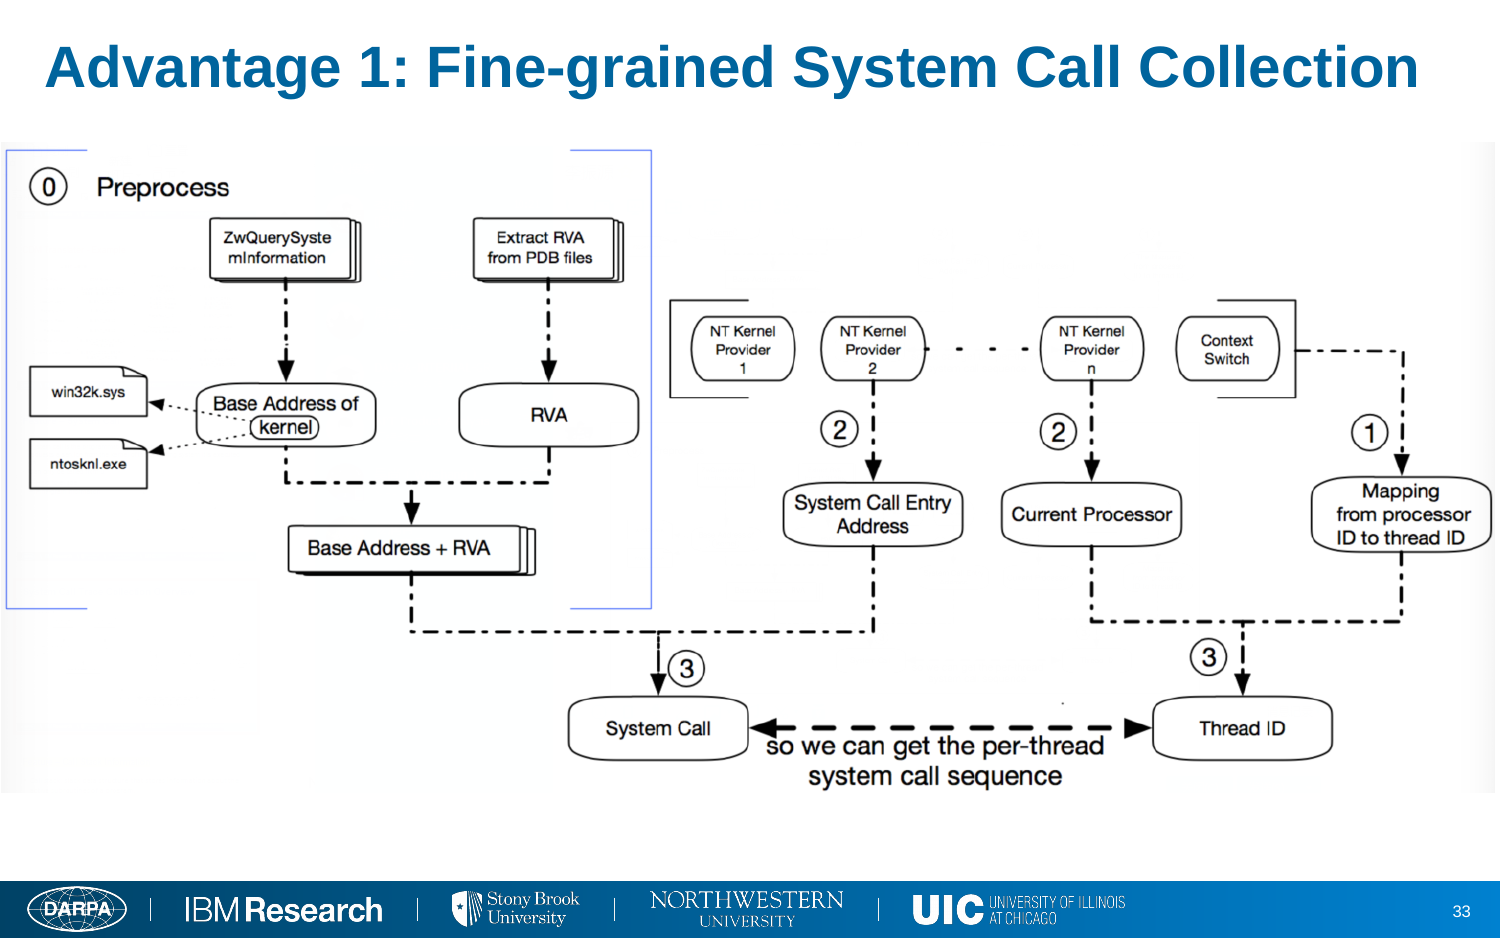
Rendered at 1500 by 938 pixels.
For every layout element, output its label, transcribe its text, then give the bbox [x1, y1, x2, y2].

picture [27, 886, 127, 932]
title Advantage 1: Fine-grained System Call Collection [29, 29, 1500, 85]
picture [452, 891, 580, 927]
picture [650, 891, 843, 927]
picture [186, 897, 382, 922]
picture [1, 141, 1495, 793]
picture [913, 894, 1125, 925]
